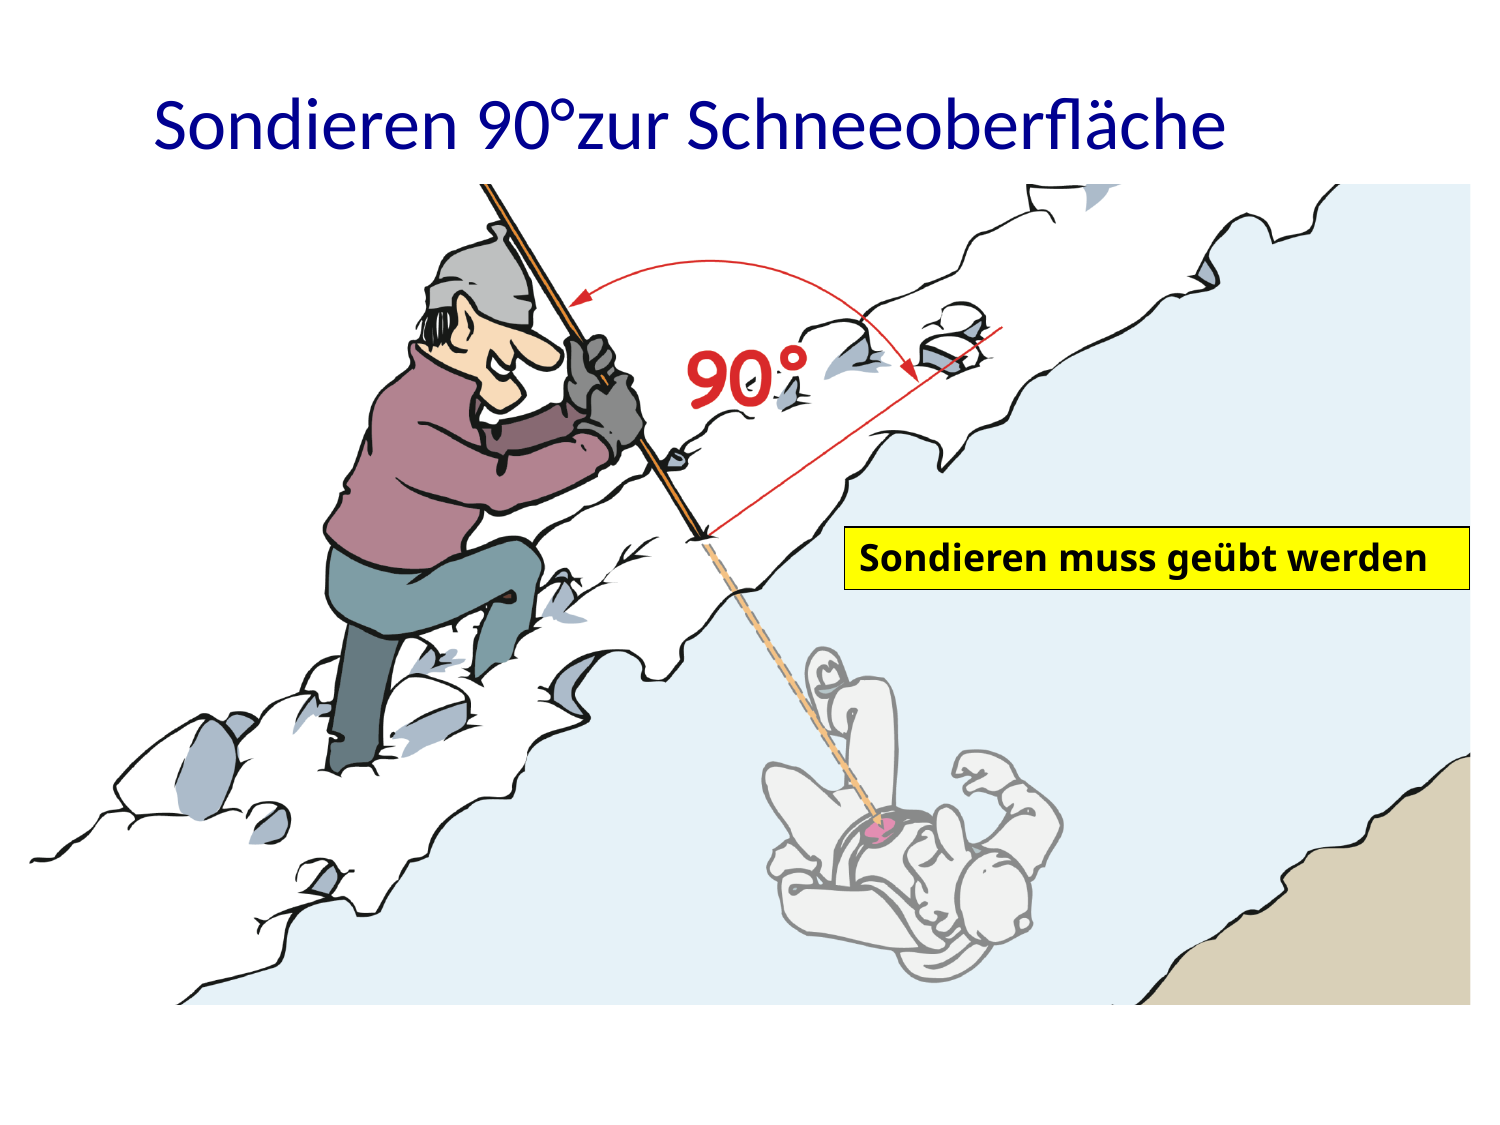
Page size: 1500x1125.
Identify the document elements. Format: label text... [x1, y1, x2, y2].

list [29, 184, 1471, 1006]
title Sondieren 90°zur Schneeoberfläche [112, 66, 1270, 173]
